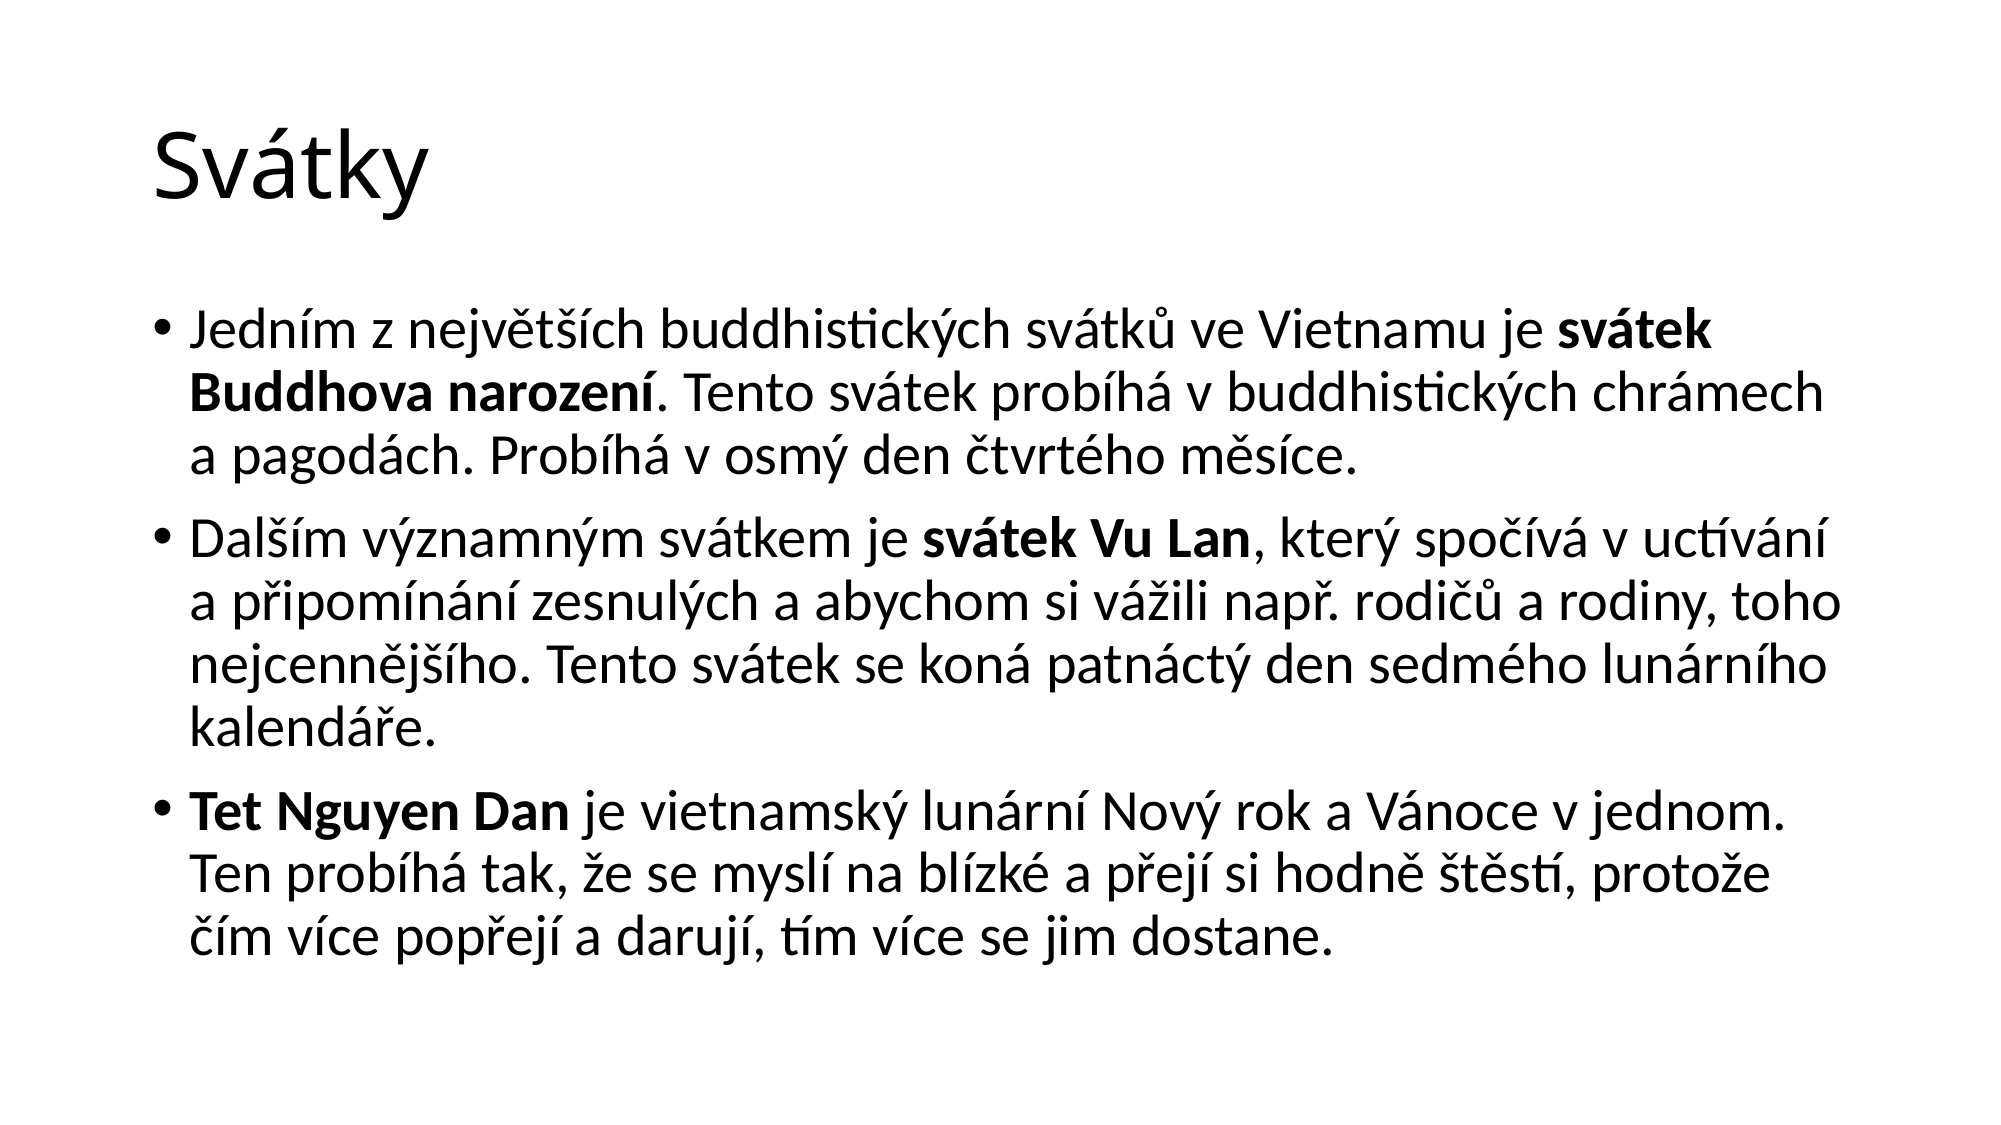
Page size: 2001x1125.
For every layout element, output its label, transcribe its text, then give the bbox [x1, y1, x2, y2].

title Svátky [137, 59, 1863, 278]
list Jedním z největších buddhistických svátků ve Vietnamu je svátek Buddhova narození. Tento svátek probíhá v buddhistických chrámech a pagodách. Probíhá v osmý den čtvrtého měsíce. Dalším významným svátkem je svátek Vu Lan, který spočívá v uctívání a připomínání zesnulých a abychom si vážili např. rodičů a rodiny, toho nejcennějšího. Tento svátek se koná patnáctý den sedmého lunárního kalendáře. Tet Nguyen Dan je vietnamský lunární Nový rok a Vánoce v jednom. Ten probíhá tak, že se myslí na blízké a přejí si hodně štěstí, protože čím více popřejí a darují, tím více se jim dostane. [137, 290, 1863, 1066]
